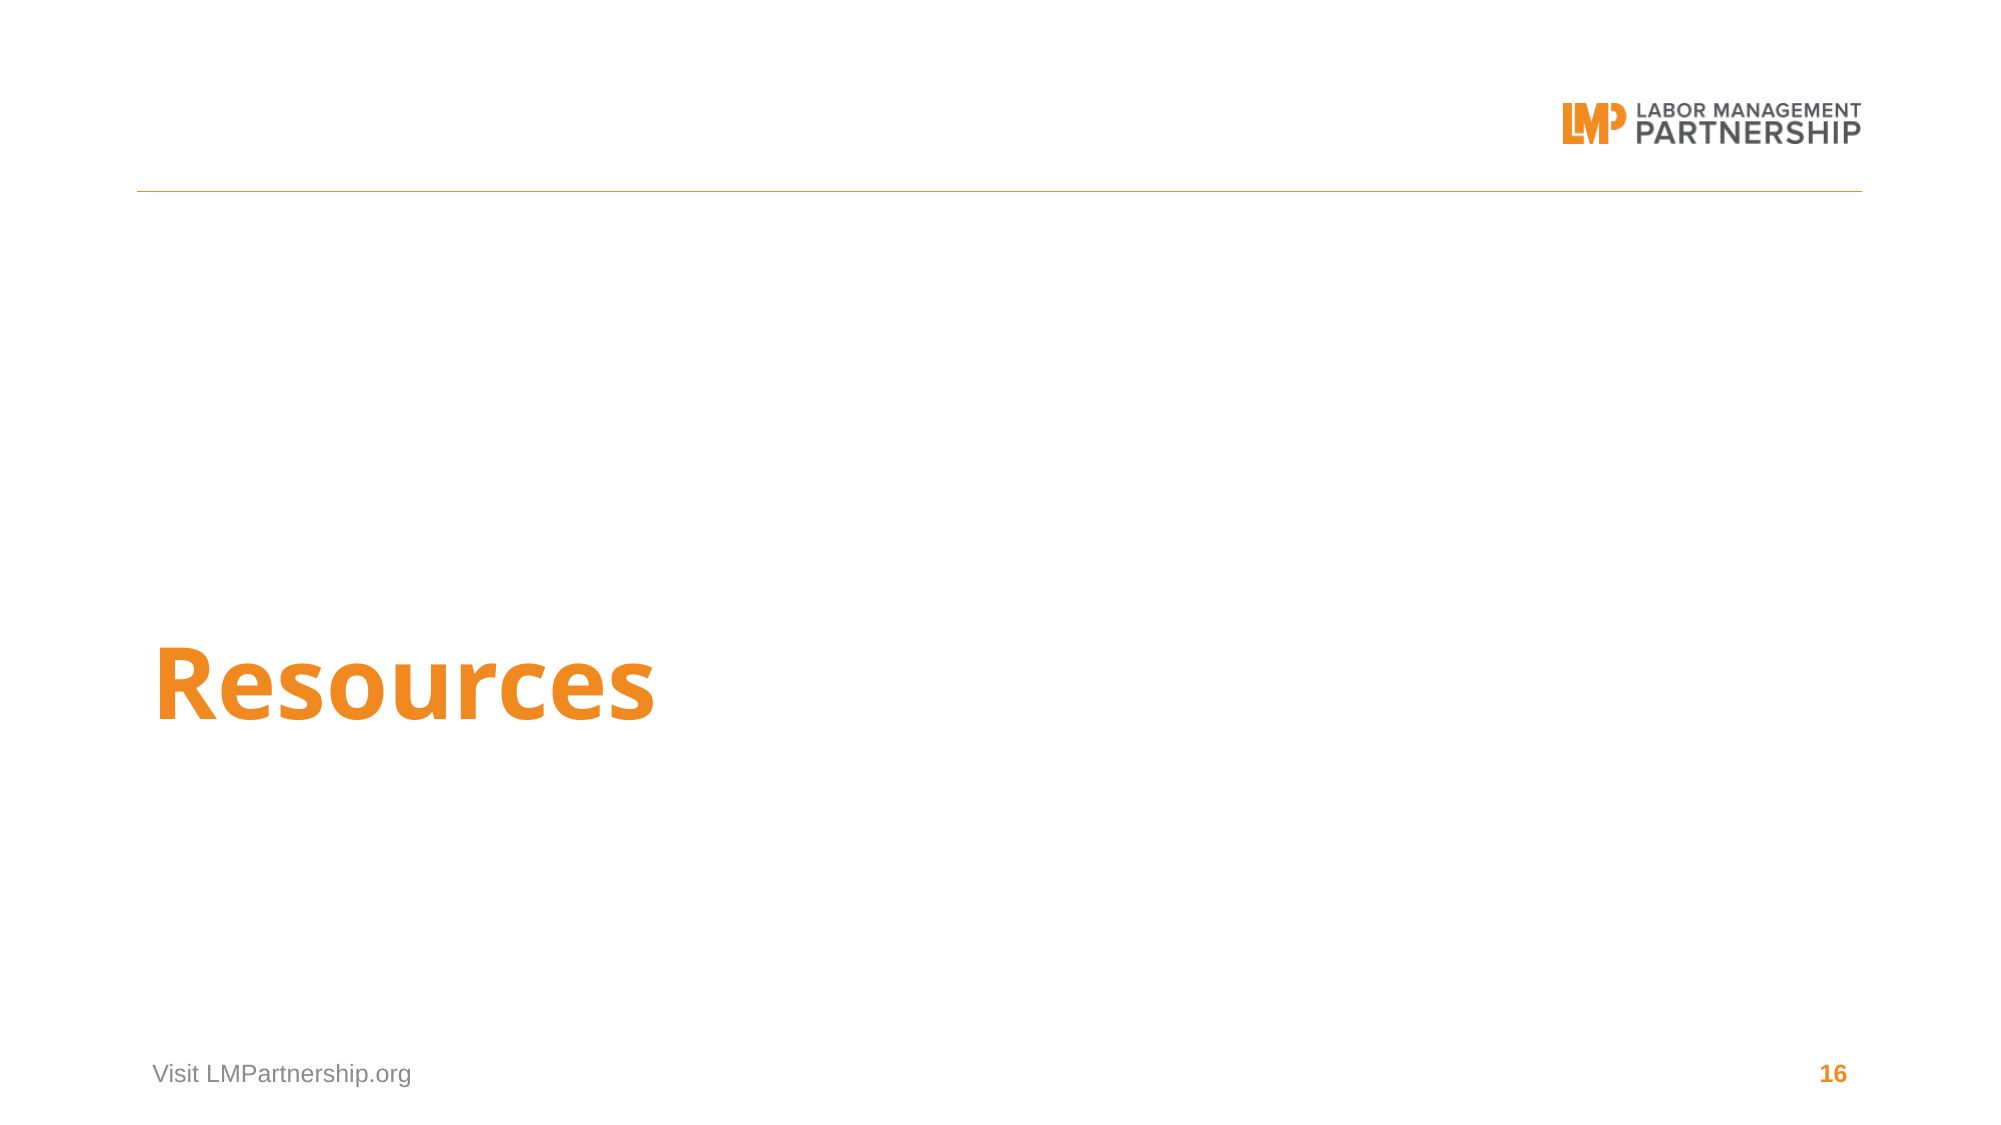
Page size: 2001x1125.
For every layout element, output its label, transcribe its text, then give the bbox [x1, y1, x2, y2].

slide_number 16 [1412, 1042, 1863, 1103]
footer Visit LMPartnership.org [137, 1042, 813, 1103]
title Resources [136, 280, 1862, 749]
picture [1562, 103, 1863, 144]
